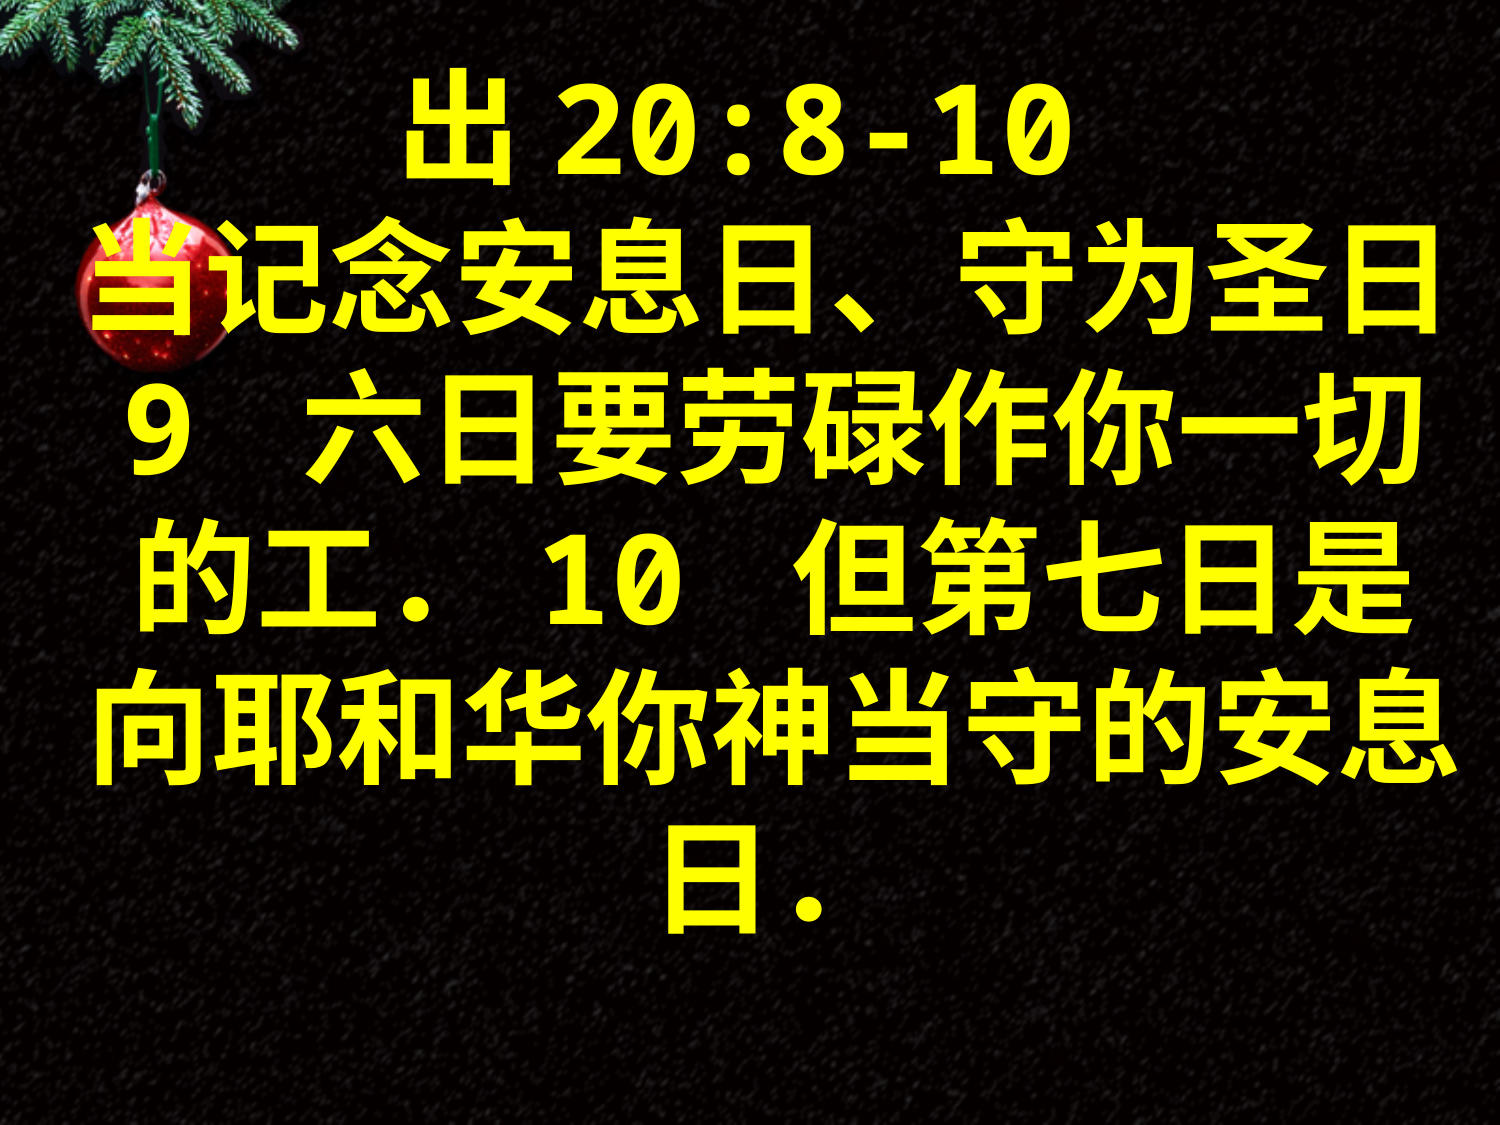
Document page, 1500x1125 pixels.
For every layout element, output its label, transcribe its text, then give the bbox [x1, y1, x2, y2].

picture [0, 0, 1500, 1125]
text_box 出20:8-10 当记念安息日、守为圣日9 六日要劳碌作你一切的工．10 但第七日是向耶和华你神当守的安息日． [64, 42, 1484, 1047]
